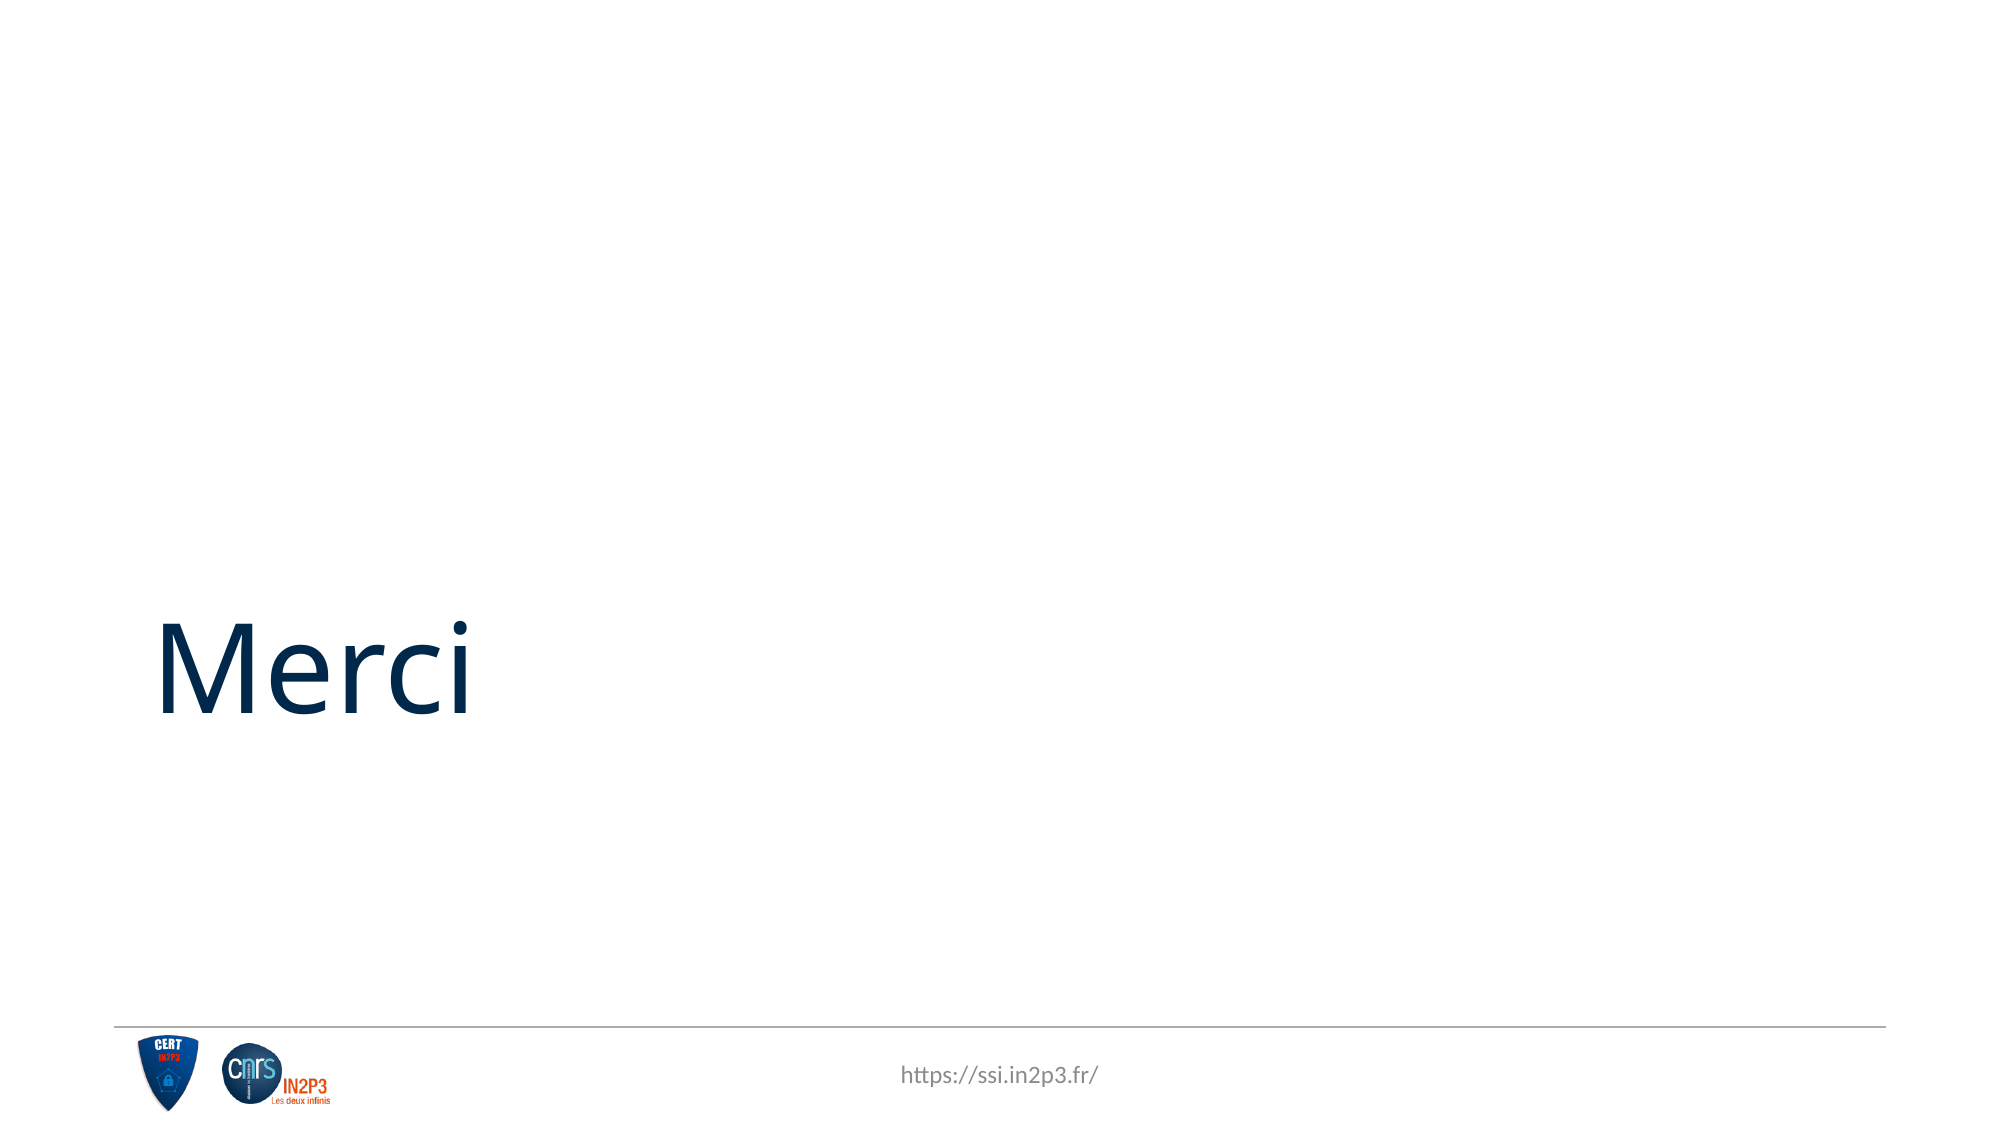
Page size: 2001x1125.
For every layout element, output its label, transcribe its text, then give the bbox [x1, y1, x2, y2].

title Merci [136, 280, 1862, 749]
picture [136, 1033, 202, 1112]
picture [222, 1043, 330, 1104]
footer https://ssi.in2p3.fr/ [662, 1044, 1338, 1104]
